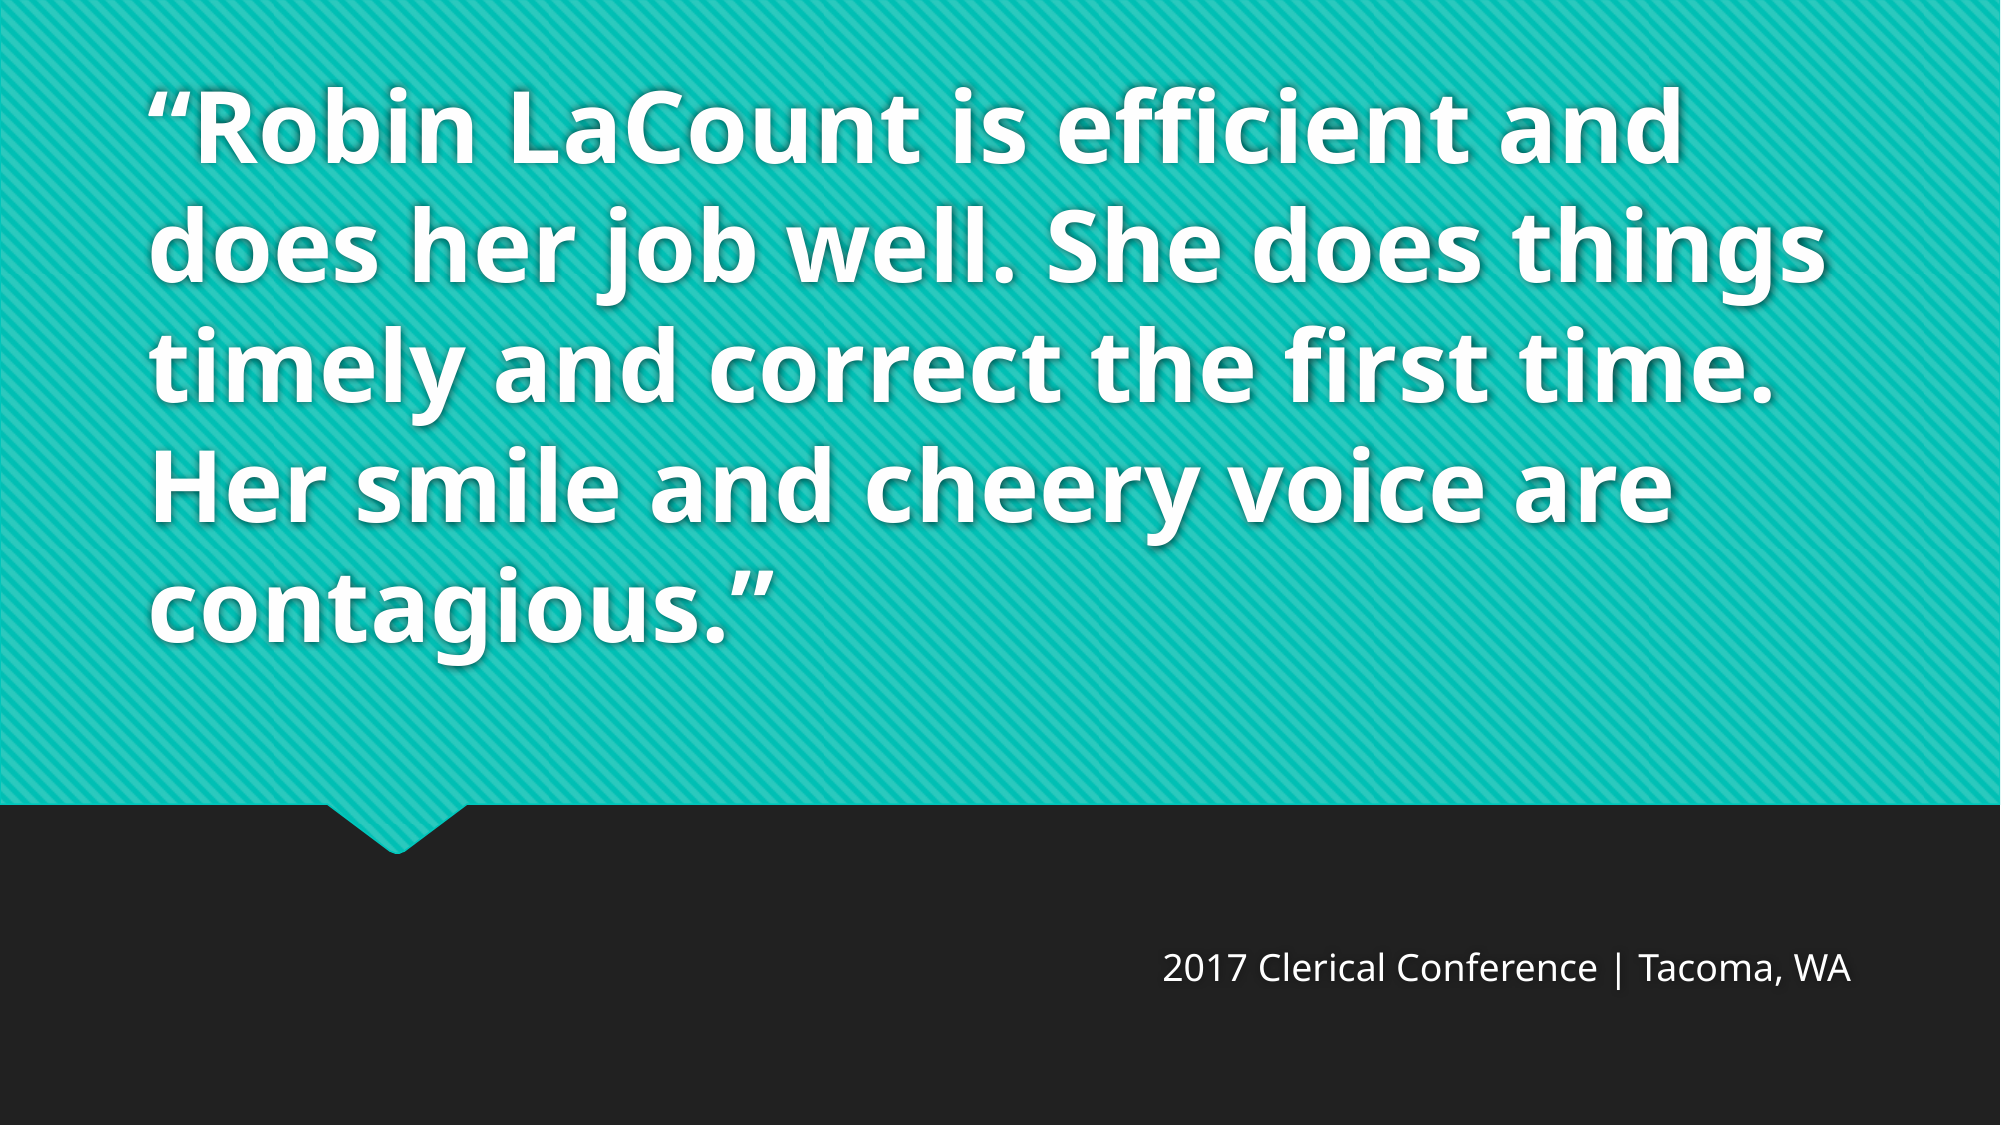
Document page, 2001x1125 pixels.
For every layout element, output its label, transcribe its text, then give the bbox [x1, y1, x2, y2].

title “Robin LaCount is efficient and does her job well. She does things timely and correct the first time. Her smile and cheery voice are contagious.” [132, 182, 1868, 671]
subtitle 2017 Clerical Conference | Tacoma, WA [132, 936, 1868, 1009]
